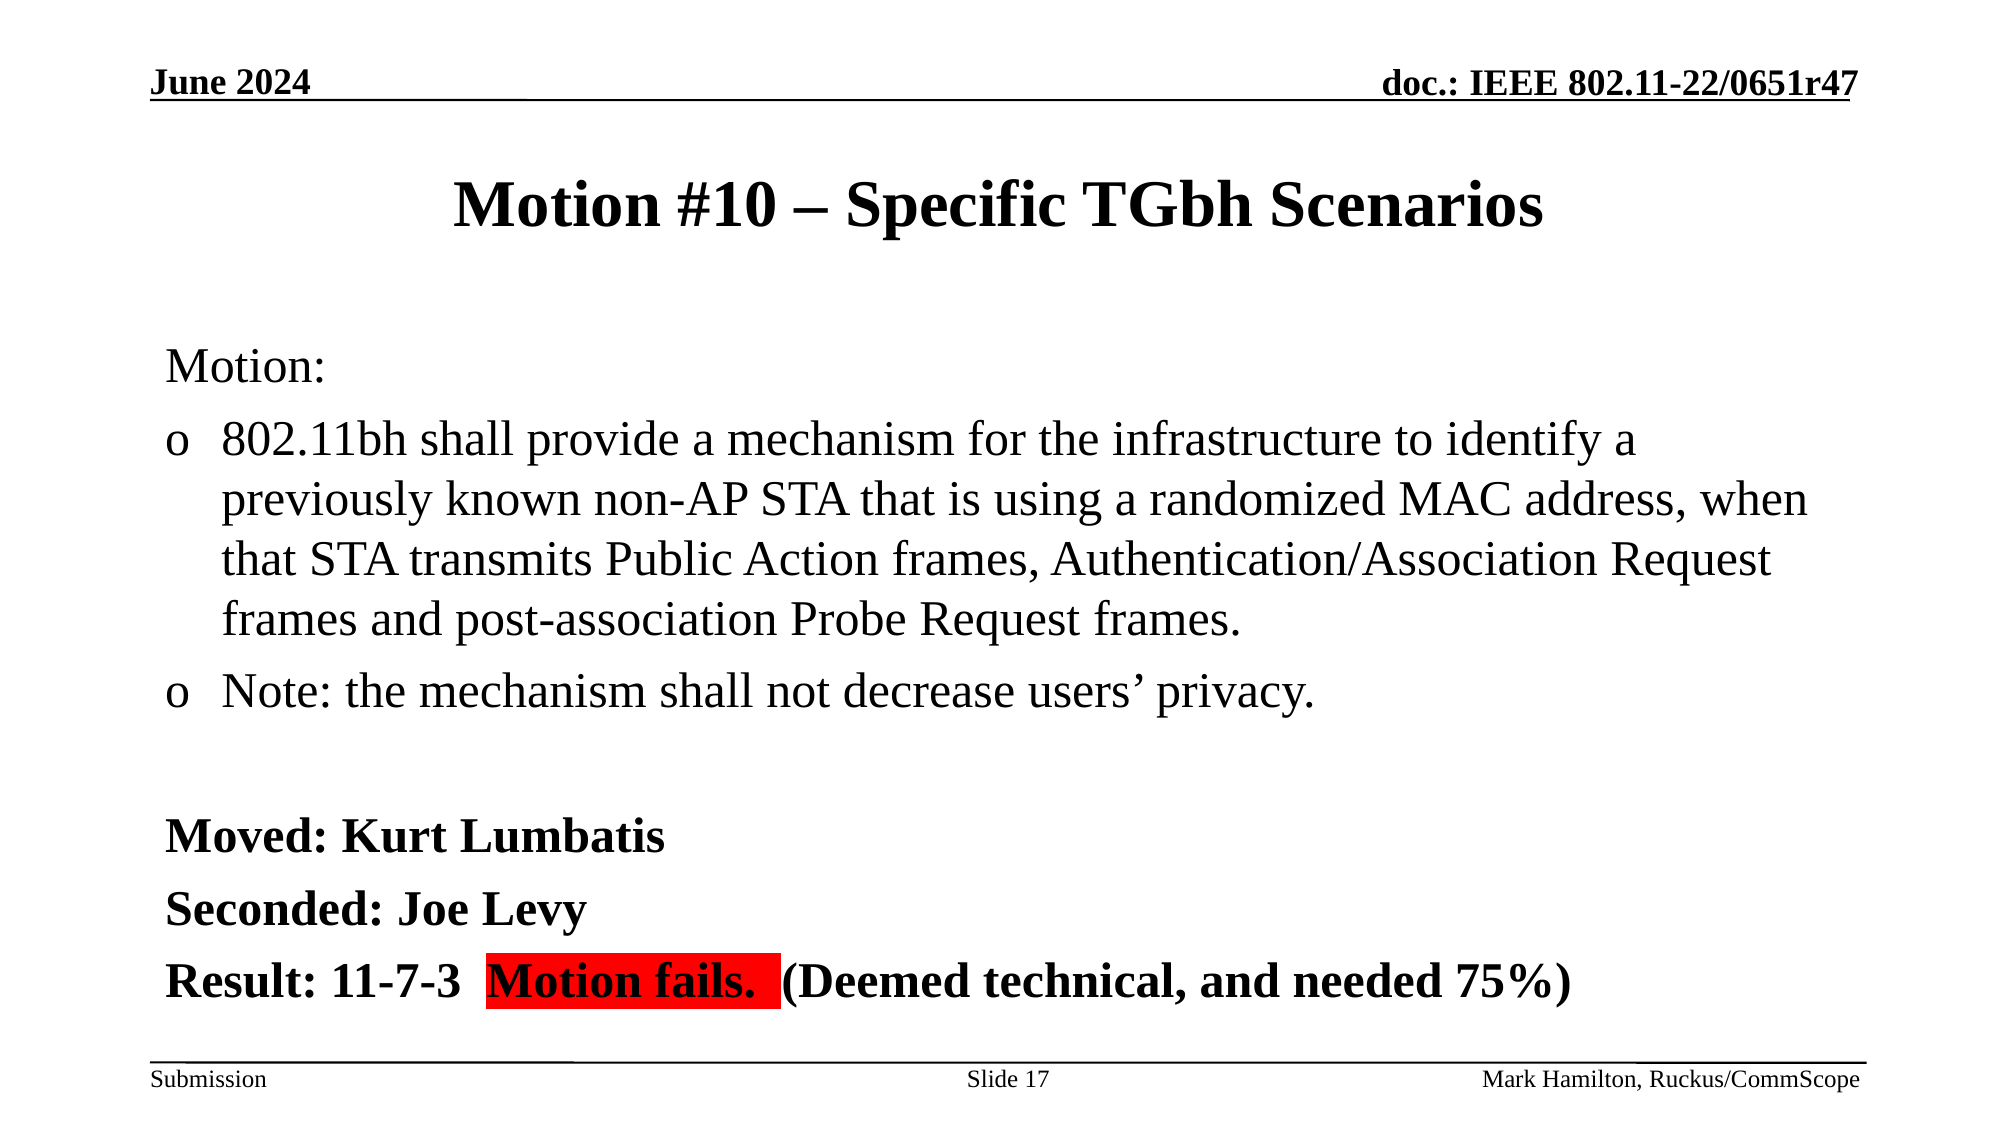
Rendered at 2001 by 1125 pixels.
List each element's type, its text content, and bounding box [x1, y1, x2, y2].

slide_number Slide 17 [950, 1061, 1067, 1123]
title Motion #10 – Specific TGbh Scenarios [149, 112, 1850, 288]
list Motion: o 802.11bh shall provide a mechanism for the infrastructure to identify a previously known non-AP STA that is using a randomized MAC address, when that STA transmits Public Action frames, Authentication/Association Request frames and post-association Probe Request frames. o Note: the mechanism shall not decrease users’ privacy. Moved: Kurt Lumbatis Seconded: Joe Levy Result: 11-7-3 Motion fails. (Deemed technical, and needed 75%) [149, 324, 1850, 1000]
